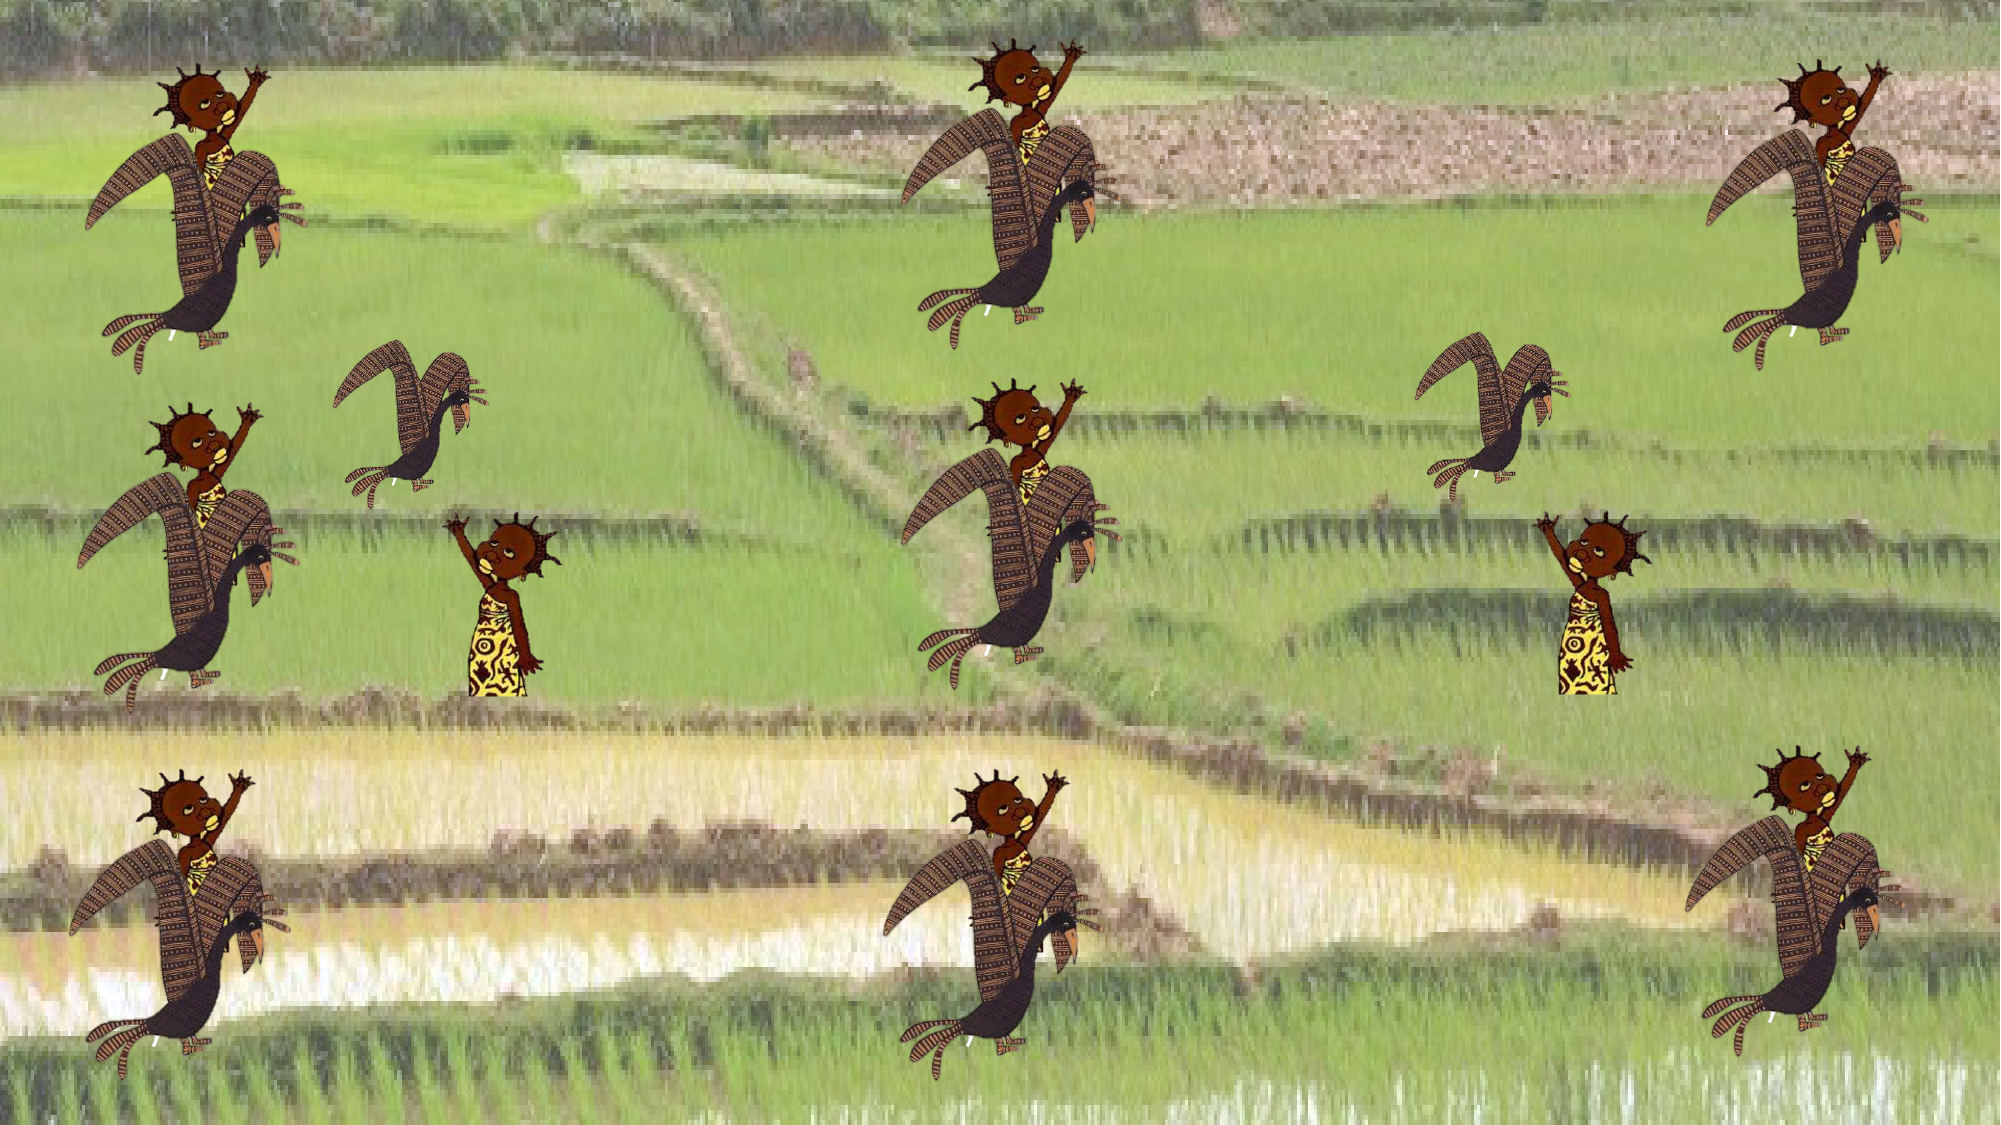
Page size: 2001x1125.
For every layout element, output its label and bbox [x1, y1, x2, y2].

text_box [76, 399, 300, 715]
text_box [1684, 742, 1907, 1058]
text_box [900, 375, 1123, 691]
picture [0, 0, 2000, 1125]
text_box [68, 765, 291, 1082]
text_box [1705, 56, 1929, 372]
text_box [84, 60, 308, 376]
text_box [882, 765, 1105, 1082]
text_box [900, 35, 1123, 351]
